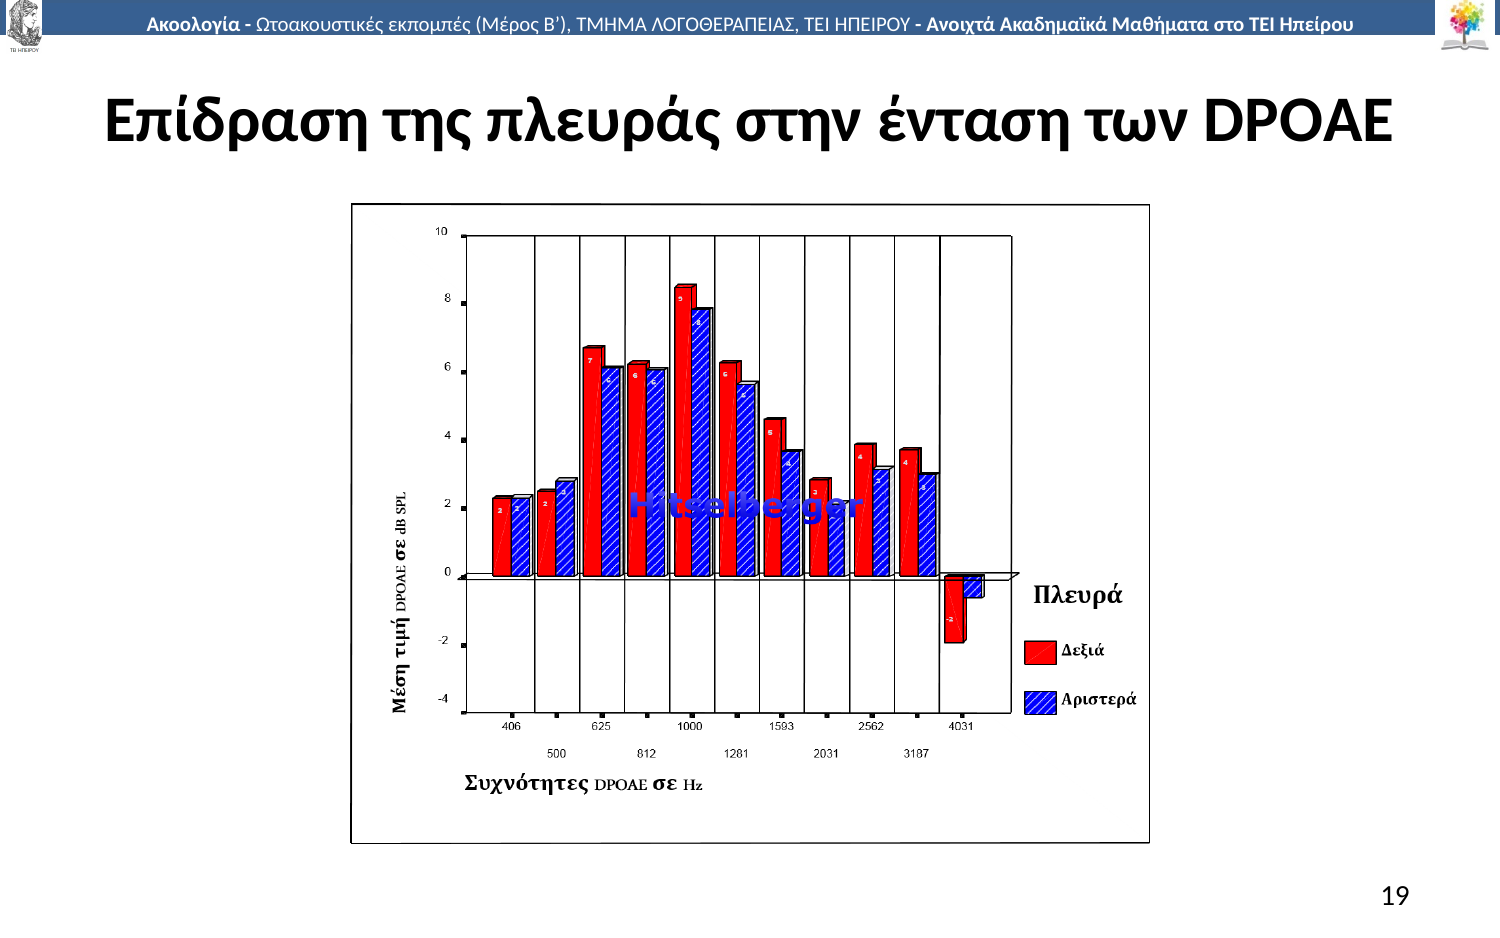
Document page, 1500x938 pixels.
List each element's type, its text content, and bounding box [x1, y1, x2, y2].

picture [6, 0, 42, 54]
slide_number 19 [1074, 868, 1425, 919]
picture [1435, 0, 1495, 52]
picture [350, 203, 1150, 844]
title Επίδραση της πλευράς στην ένταση των DPOAE [75, 37, 1425, 194]
